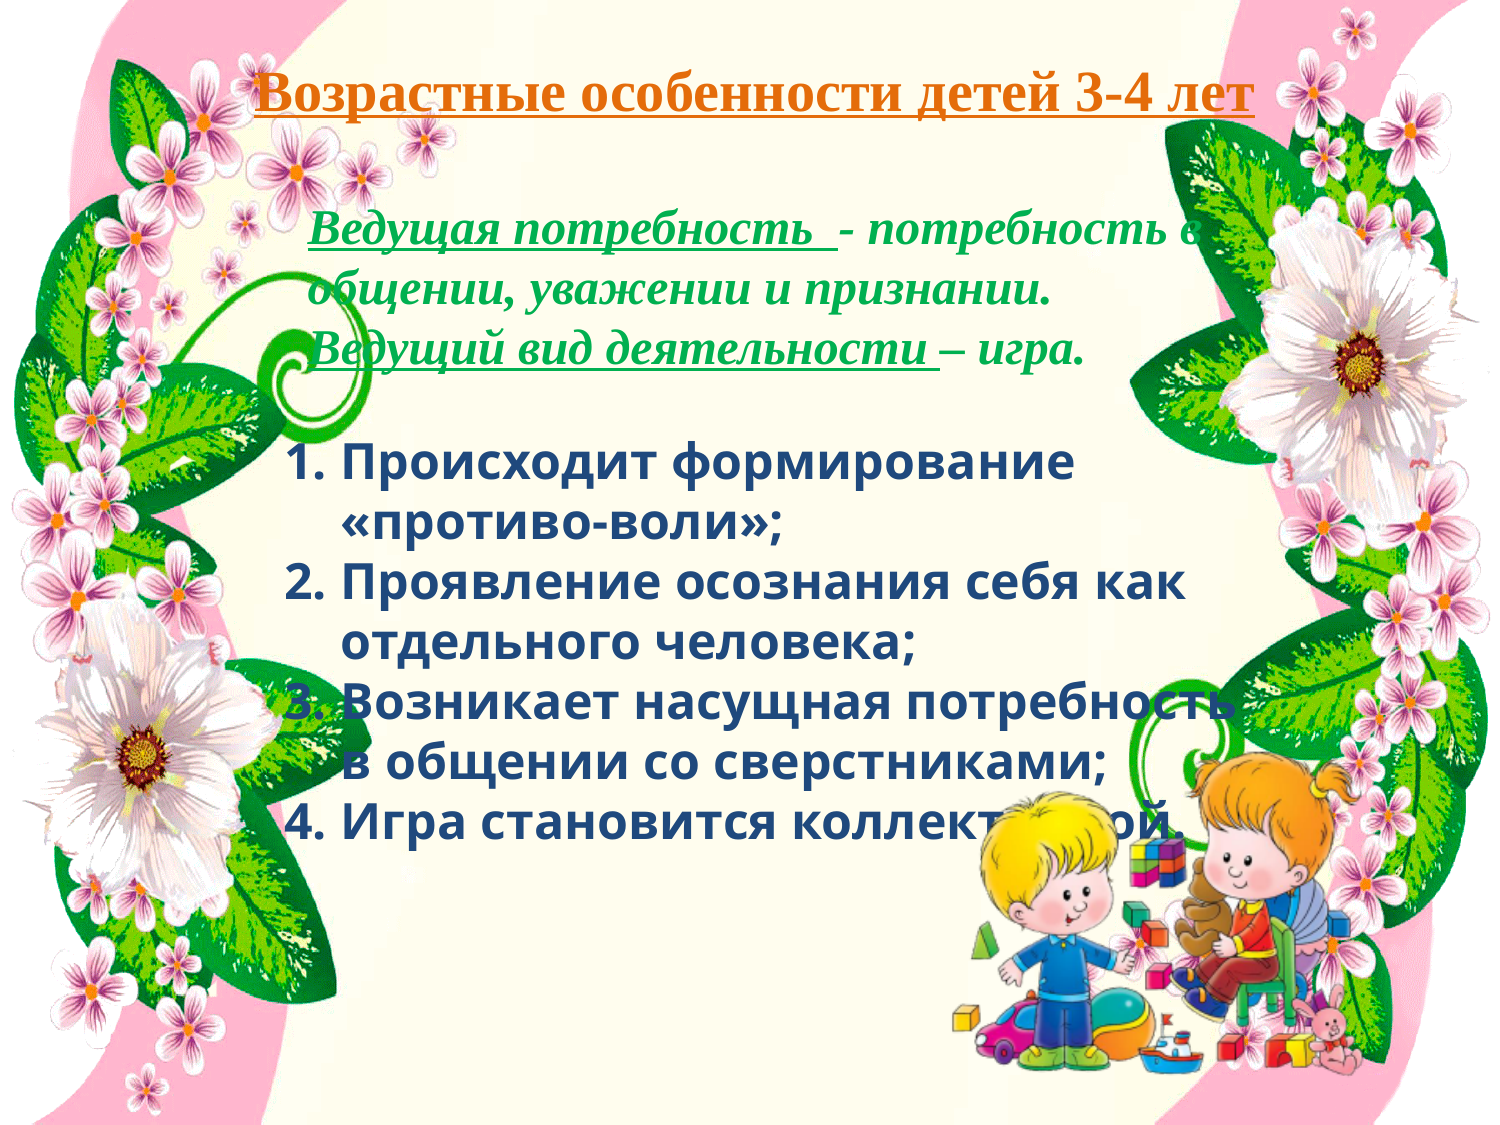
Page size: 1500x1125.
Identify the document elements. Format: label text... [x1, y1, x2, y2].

text_box Происходит формирование «противо-воли»; Проявление осознания себя как отдельного человека; Возникает насущная потребность в общении со сверстниками; Игра становится коллективной. [269, 421, 1266, 857]
title Возрастные особенности детей 3-4 лет [117, 0, 1393, 176]
picture [0, 0, 1500, 1125]
text_box Ведущая потребность - потребность в общении, уважении и признании. Ведущий вид деятельности – игра. [292, 187, 1289, 428]
